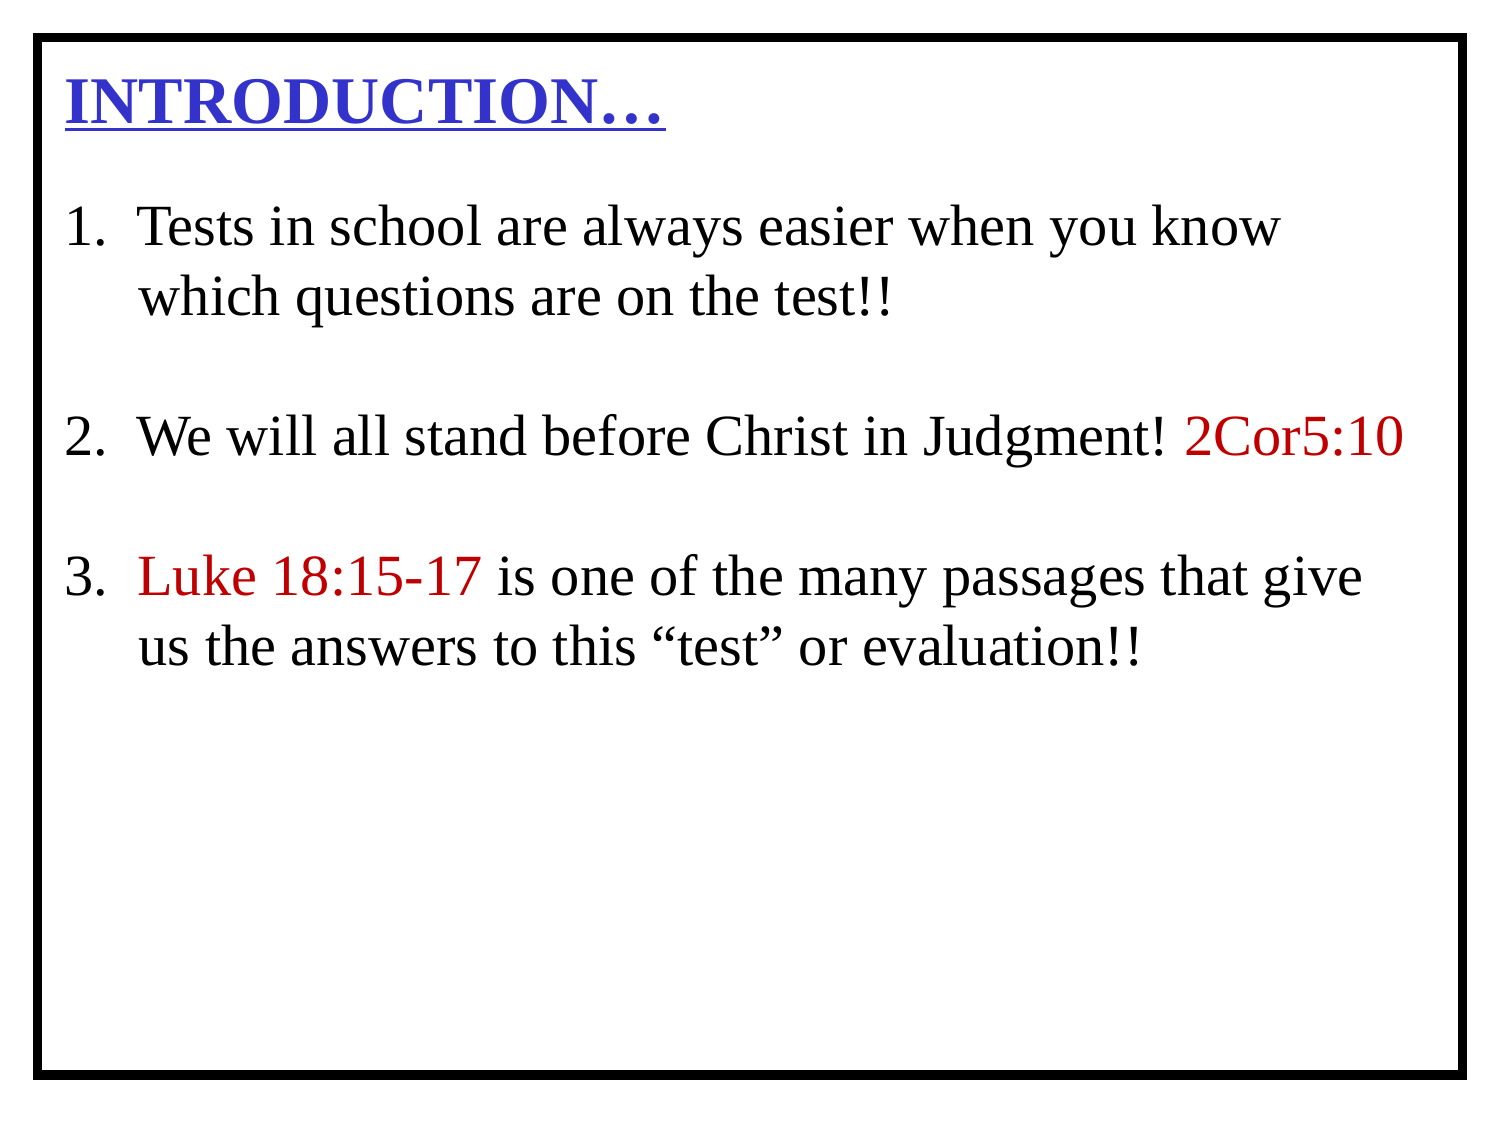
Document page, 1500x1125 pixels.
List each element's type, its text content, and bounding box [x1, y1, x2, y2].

text_box [37, 37, 1463, 1075]
text_box INTRODUCTION… 1. Tests in school are always easier when you know which questions are on the test!! 2. We will all stand before Christ in Judgment! 2Cor5:10 3. Luke 18:15-17 is one of the many passages that give us the answers to this “test” or evaluation!! [50, 49, 1438, 790]
